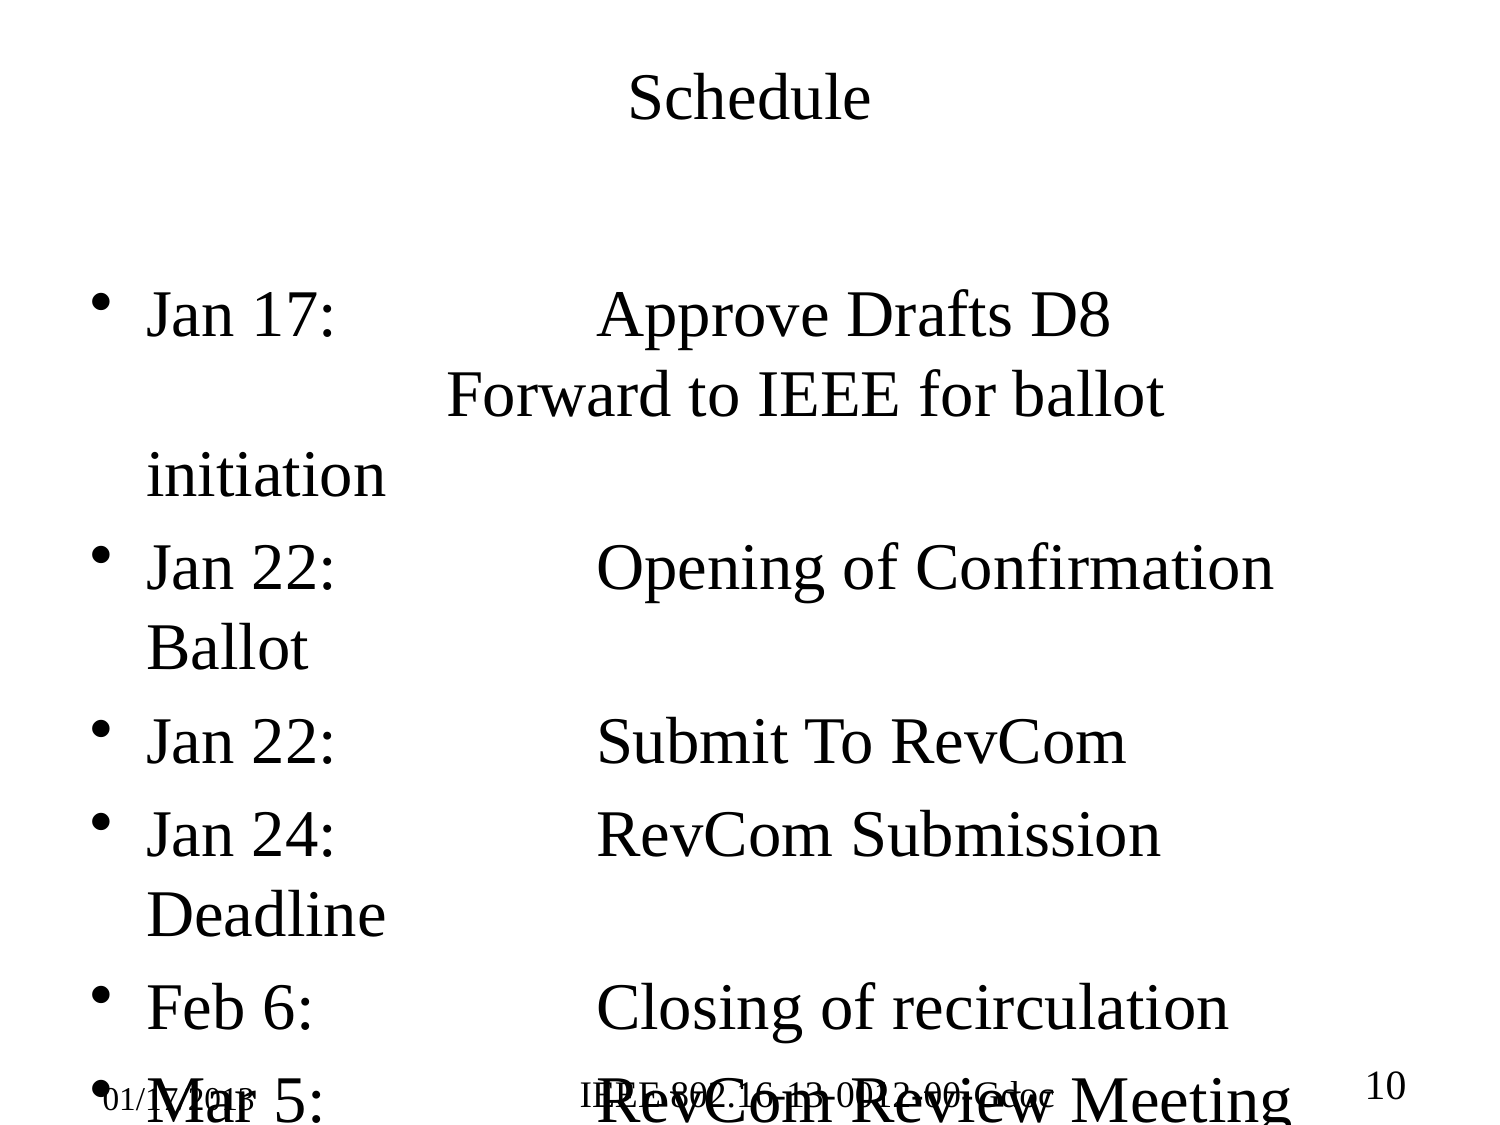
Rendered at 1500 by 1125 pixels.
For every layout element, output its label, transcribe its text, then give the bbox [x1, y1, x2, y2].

list Jan 17: Approve Drafts D8 Forward to IEEE for ballot initiation Jan 22: Opening of Confirmation Ballot Jan 22: Submit To RevCom Jan 24: RevCom Submission Deadline Feb 6: Closing of recirculation Mar 5: RevCom Review Meeting Mar 6: IEEE Standards Board approval [75, 262, 1425, 1005]
title Schedule [75, 45, 1425, 233]
